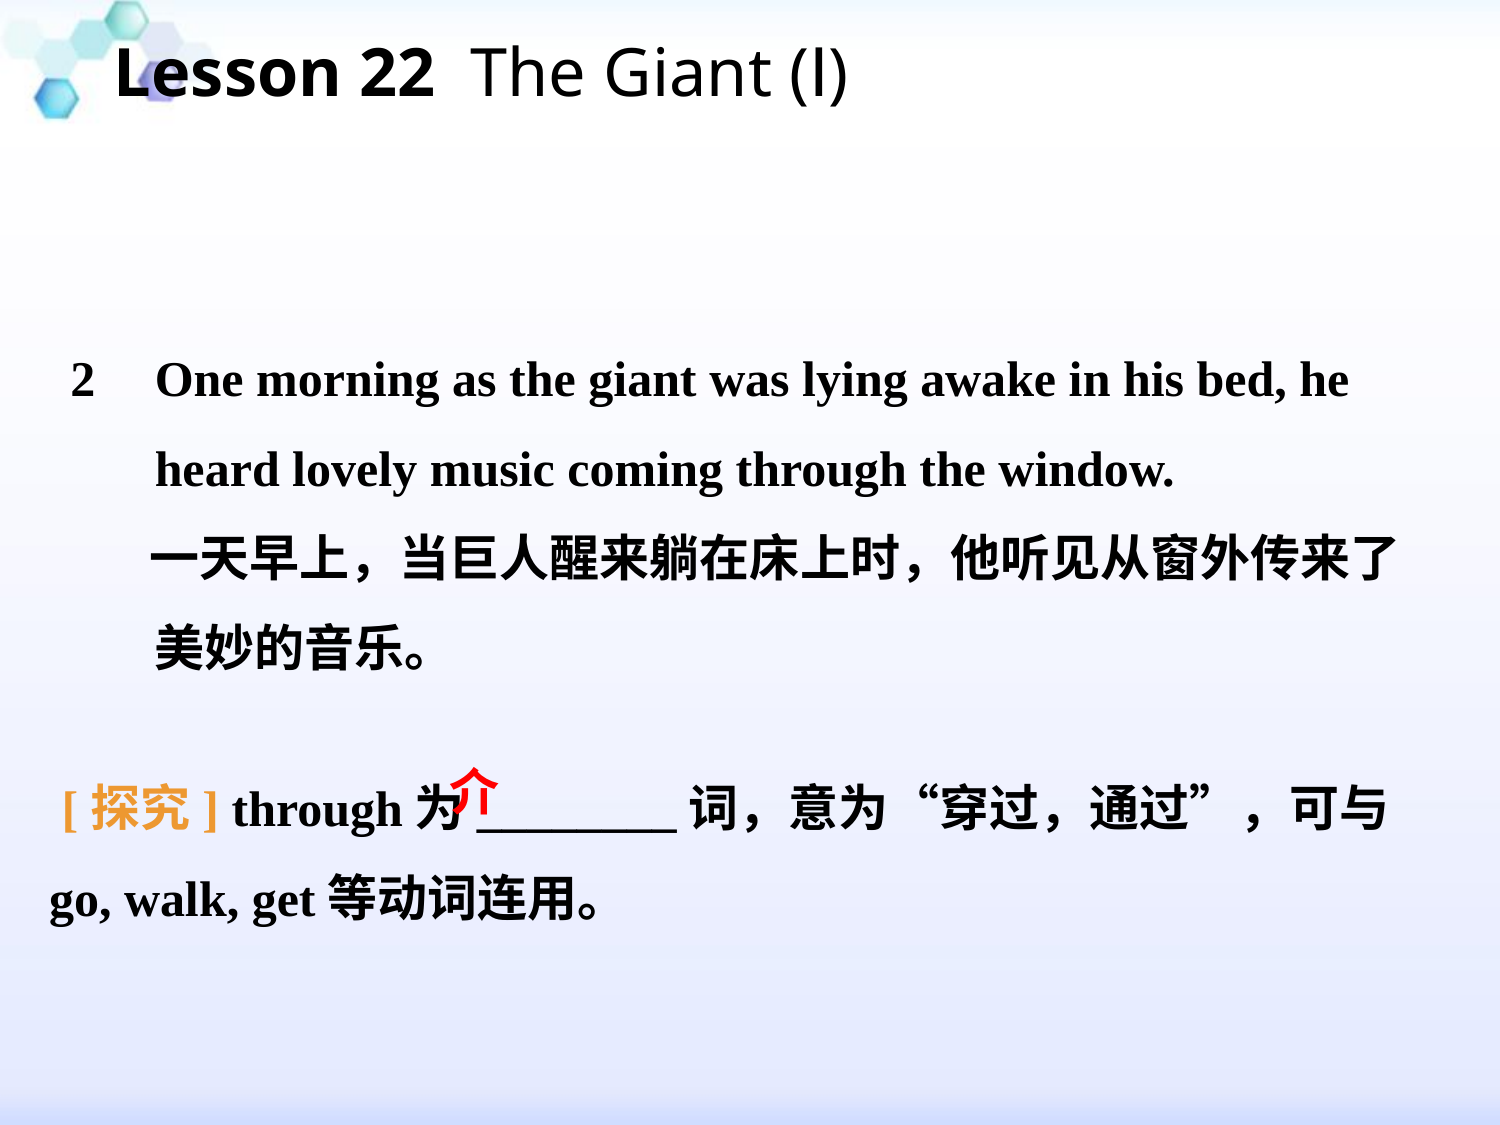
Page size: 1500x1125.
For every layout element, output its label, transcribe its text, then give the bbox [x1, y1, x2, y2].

text_box Lesson 22 The Giant (Ⅰ) [98, 22, 865, 118]
text_box [探究] through为________词，意为“穿过，通过”，可与go, walk, get等动词连用。 [34, 738, 1469, 934]
text_box One morning as the giant was lying awake in his bed, he heard lovely music coming through the window. 一天早上，当巨人醒来躺在床上时，他听见从窗外传来了美妙的音乐。 [55, 308, 1448, 684]
picture [0, 0, 1500, 1125]
text_box 介 [434, 752, 538, 828]
